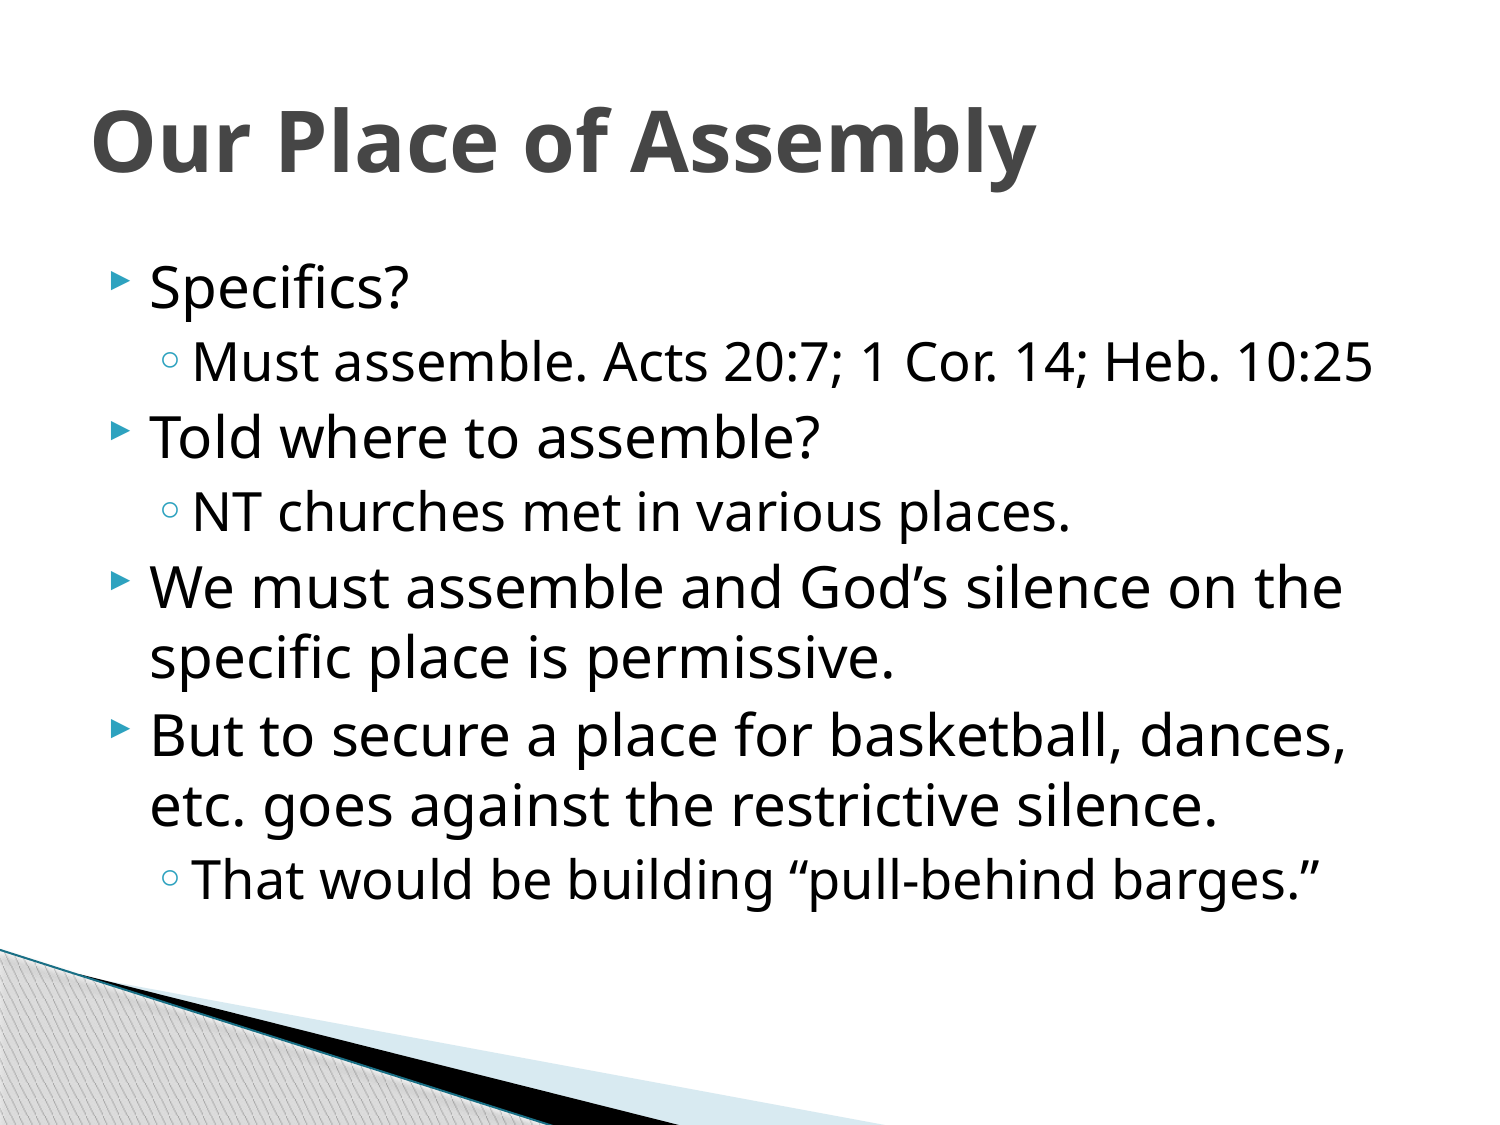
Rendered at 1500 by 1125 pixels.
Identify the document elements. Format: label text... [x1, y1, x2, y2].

title Our Place of Assembly [75, 45, 1425, 233]
list Specifics? Must assemble. Acts 20:7; 1 Cor. 14; Heb. 10:25 Told where to assemble? NT churches met in various places. We must assemble and God’s silence on the specific place is permissive. But to secure a place for basketball, dances, etc. goes against the restrictive silence. That would be building “pull-behind barges.” [75, 243, 1425, 986]
